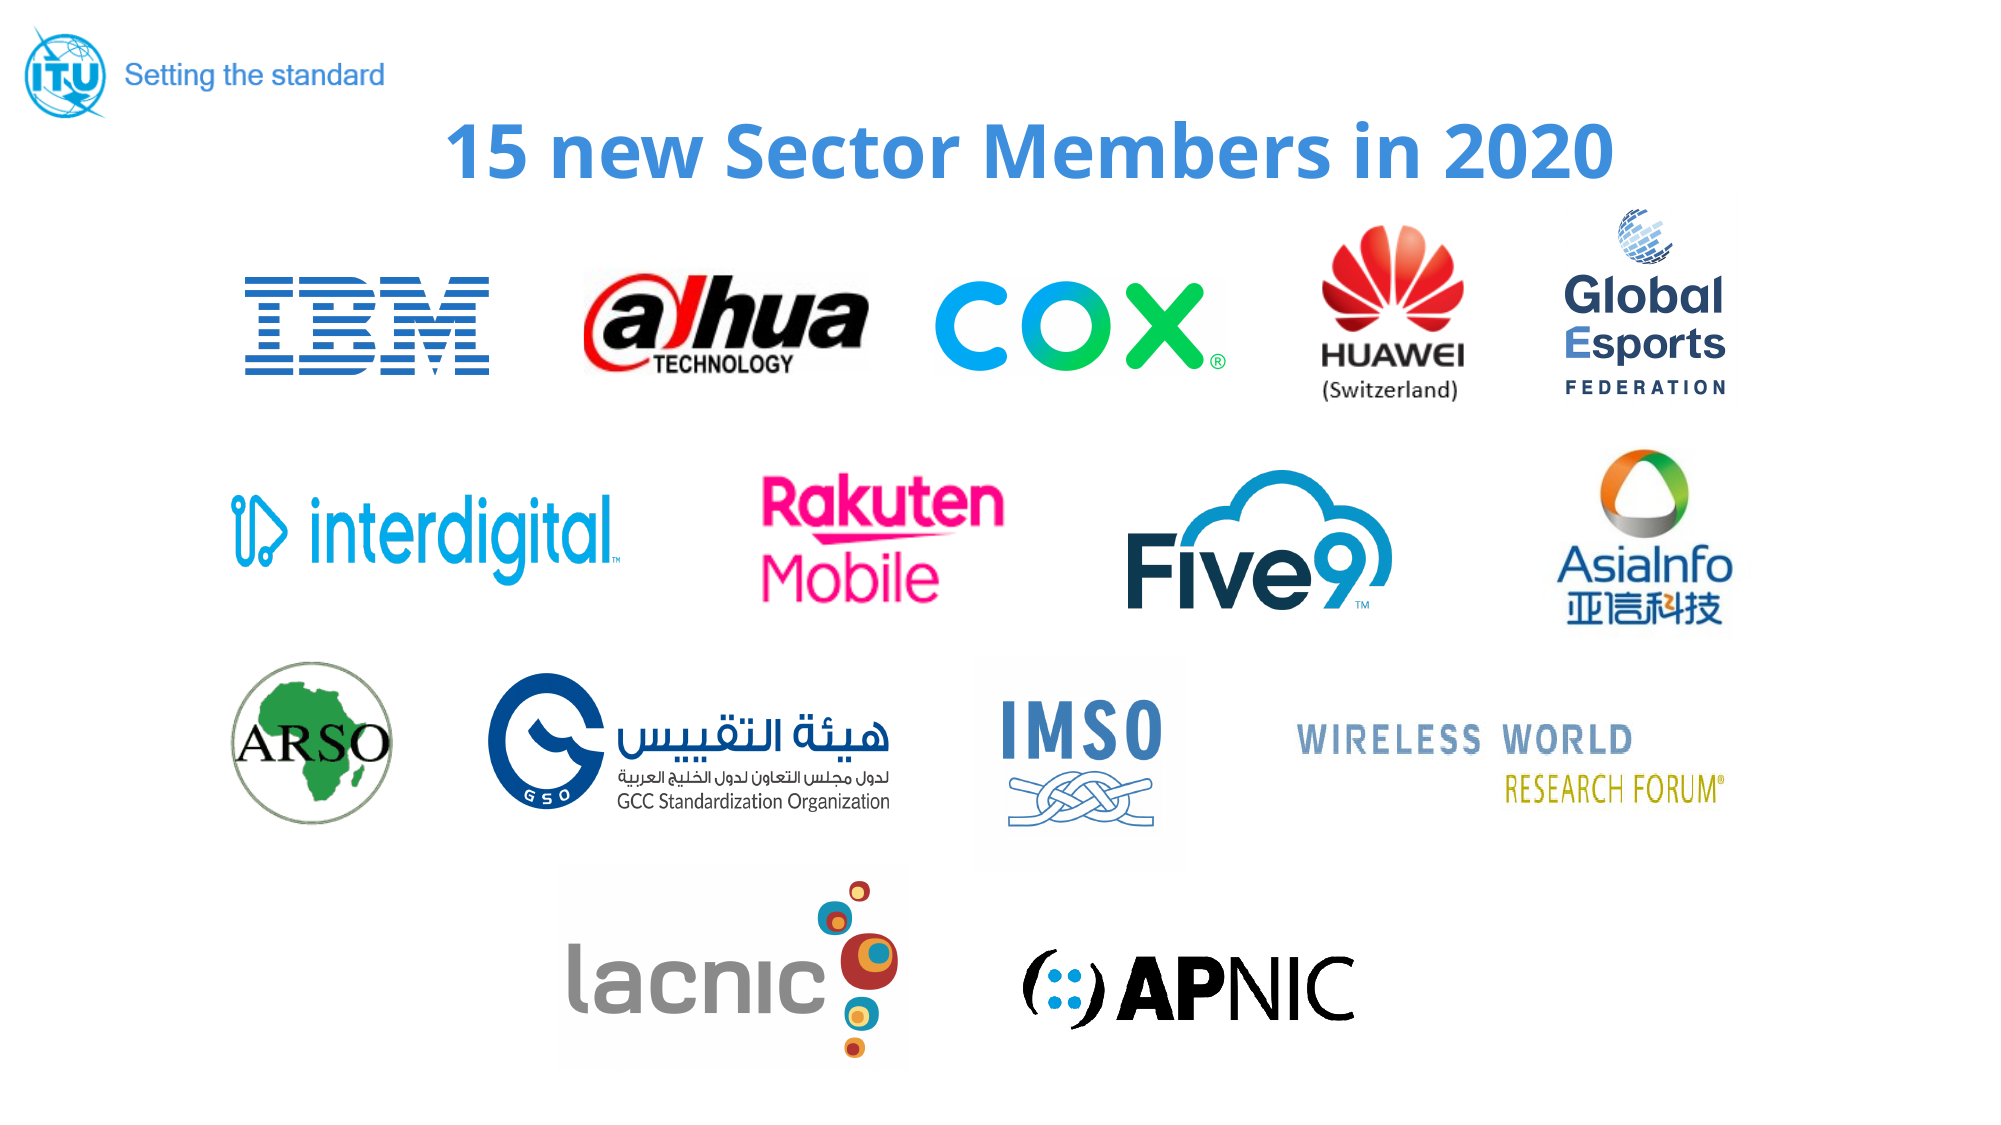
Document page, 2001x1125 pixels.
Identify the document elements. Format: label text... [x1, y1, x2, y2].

text_box 15 new Sector Members in 2020 [428, 106, 1952, 202]
picture [974, 910, 1401, 1067]
picture [1274, 195, 1522, 420]
picture [1544, 190, 1740, 410]
picture [583, 226, 869, 396]
picture [1128, 470, 1393, 610]
picture [245, 277, 489, 375]
picture [1279, 691, 1740, 838]
picture [499, 522, 518, 554]
picture [487, 673, 889, 812]
picture [1524, 429, 1760, 666]
picture [558, 864, 909, 1070]
picture [972, 656, 1188, 872]
picture [445, 522, 464, 554]
picture [715, 431, 1063, 618]
picture [934, 277, 1227, 375]
picture [200, 629, 427, 856]
picture [12, 14, 394, 133]
picture [231, 494, 620, 586]
picture [241, 494, 254, 558]
